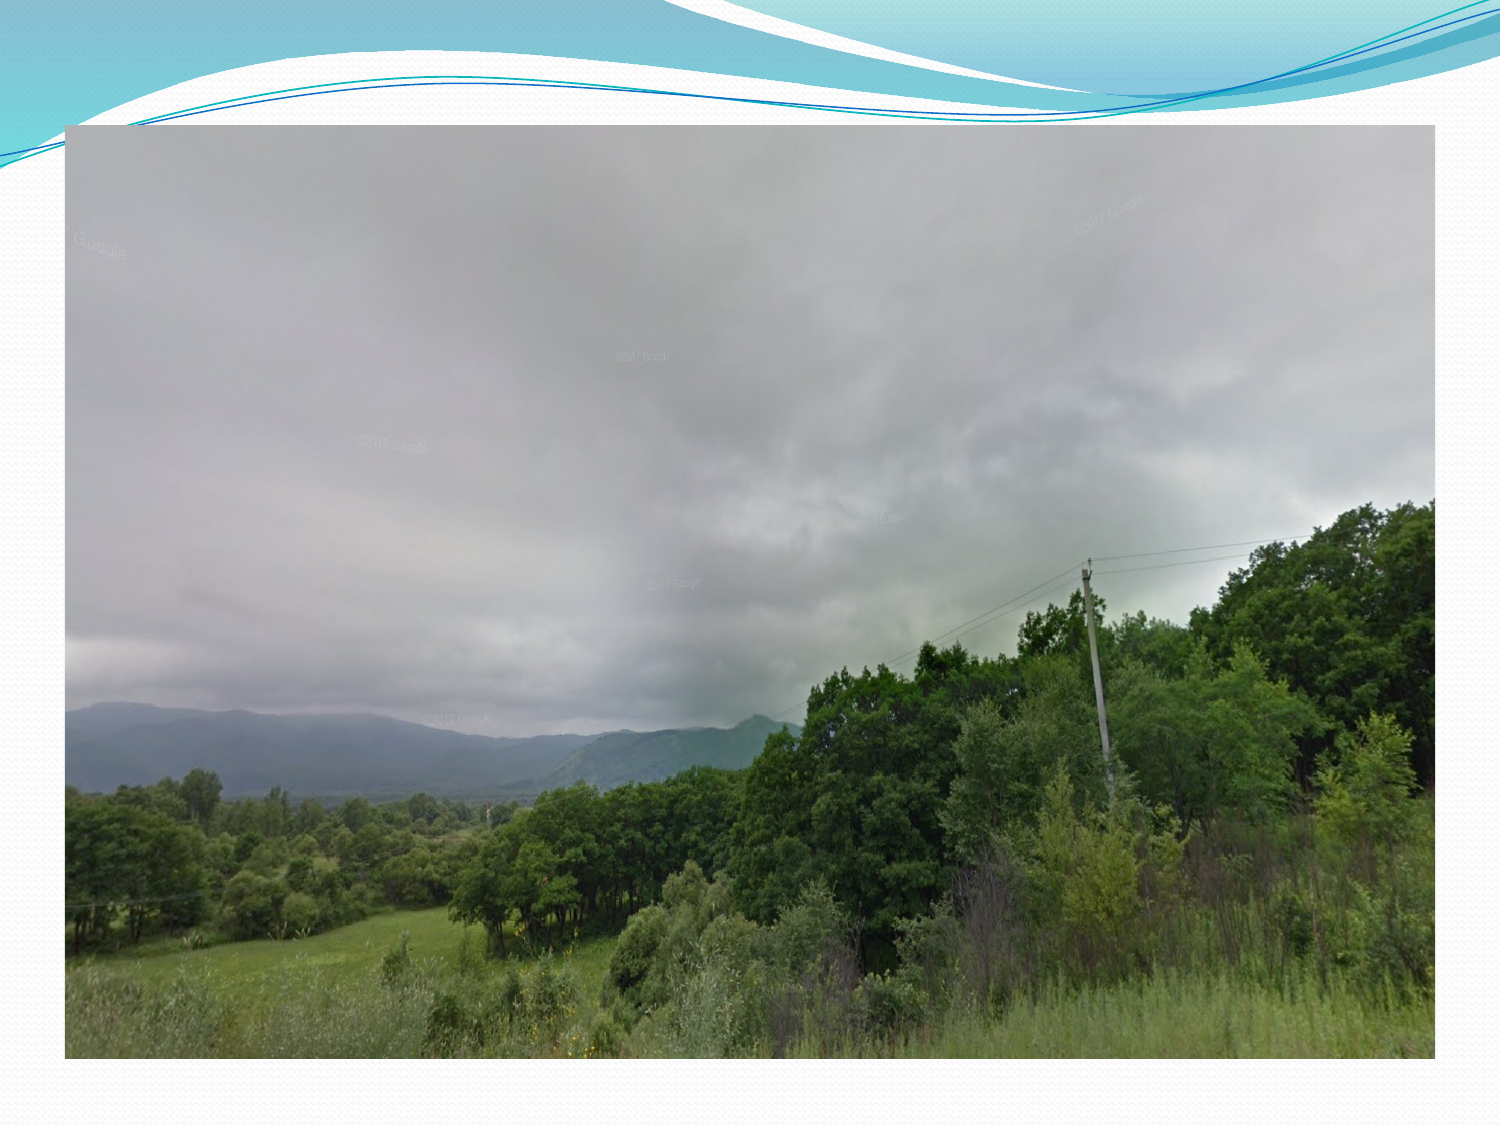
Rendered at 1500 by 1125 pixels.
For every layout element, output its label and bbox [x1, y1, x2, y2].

picture [64, 125, 1436, 1059]
